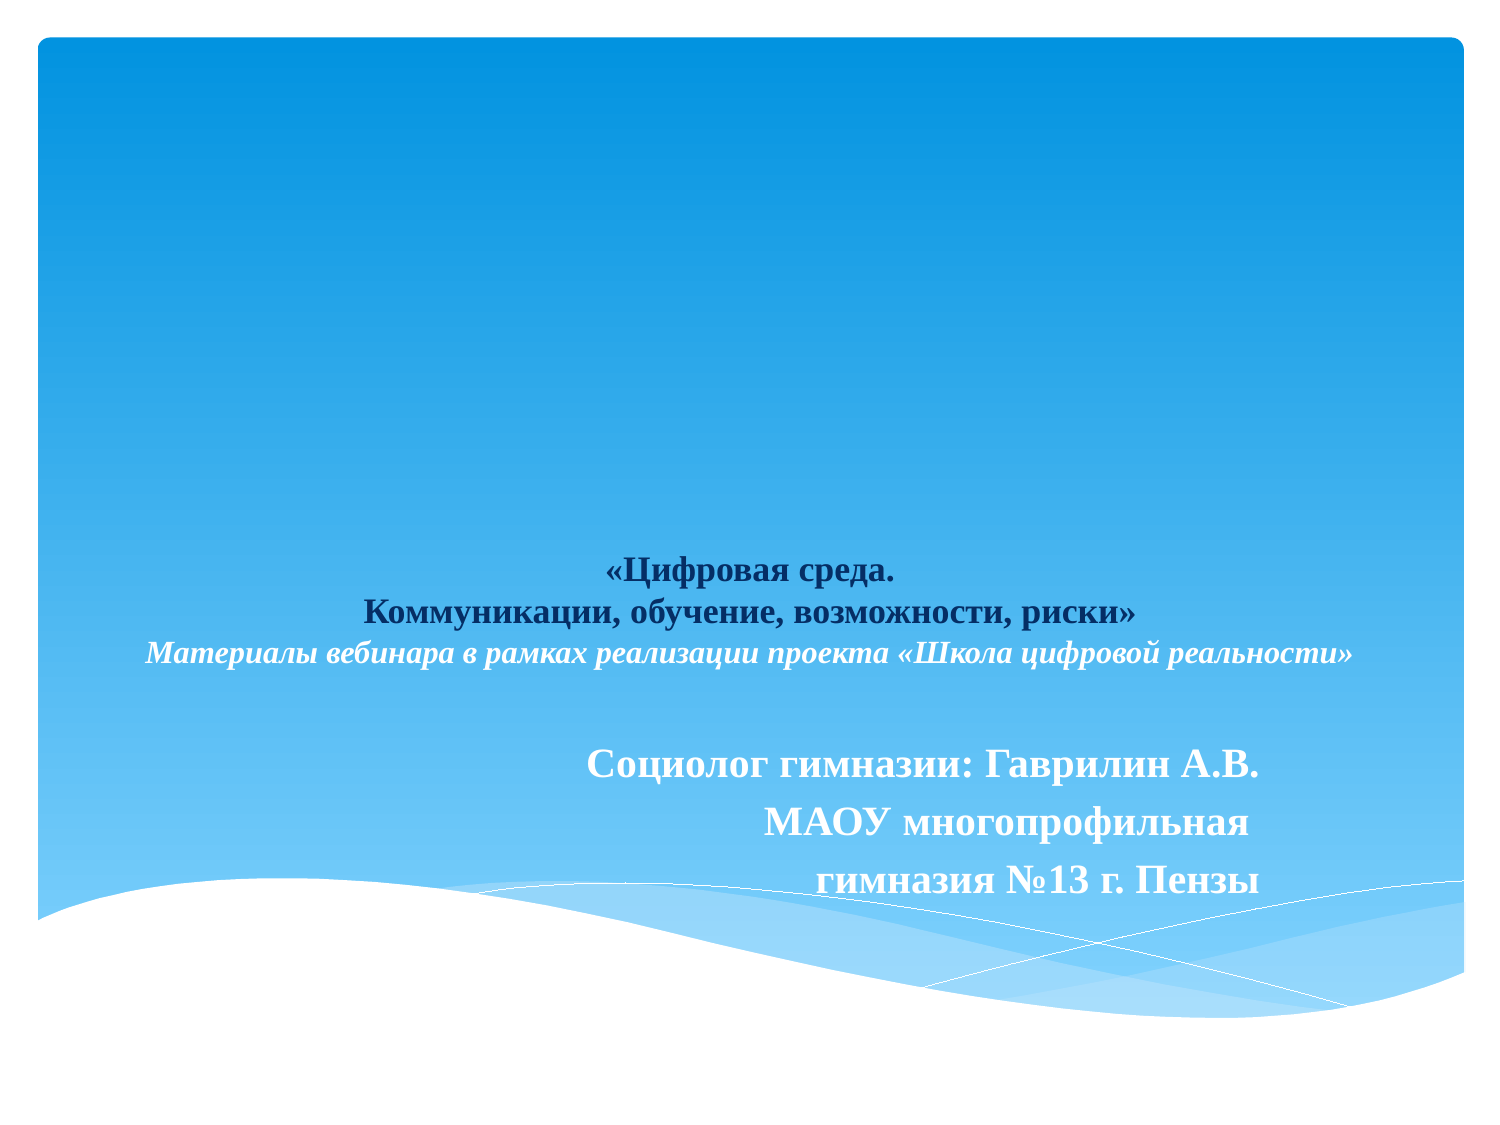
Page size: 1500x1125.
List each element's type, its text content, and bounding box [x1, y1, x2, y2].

title «Цифровая среда. Коммуникации, обучение, возможности, риски» Материалы вебинара в рамках реализации проекта «Школа цифровой реальности» [112, 90, 1388, 716]
subtitle Социолог гимназии: Гаврилин А.В. МАОУ многопрофильная гимназия №13 г. Пензы [225, 727, 1275, 929]
